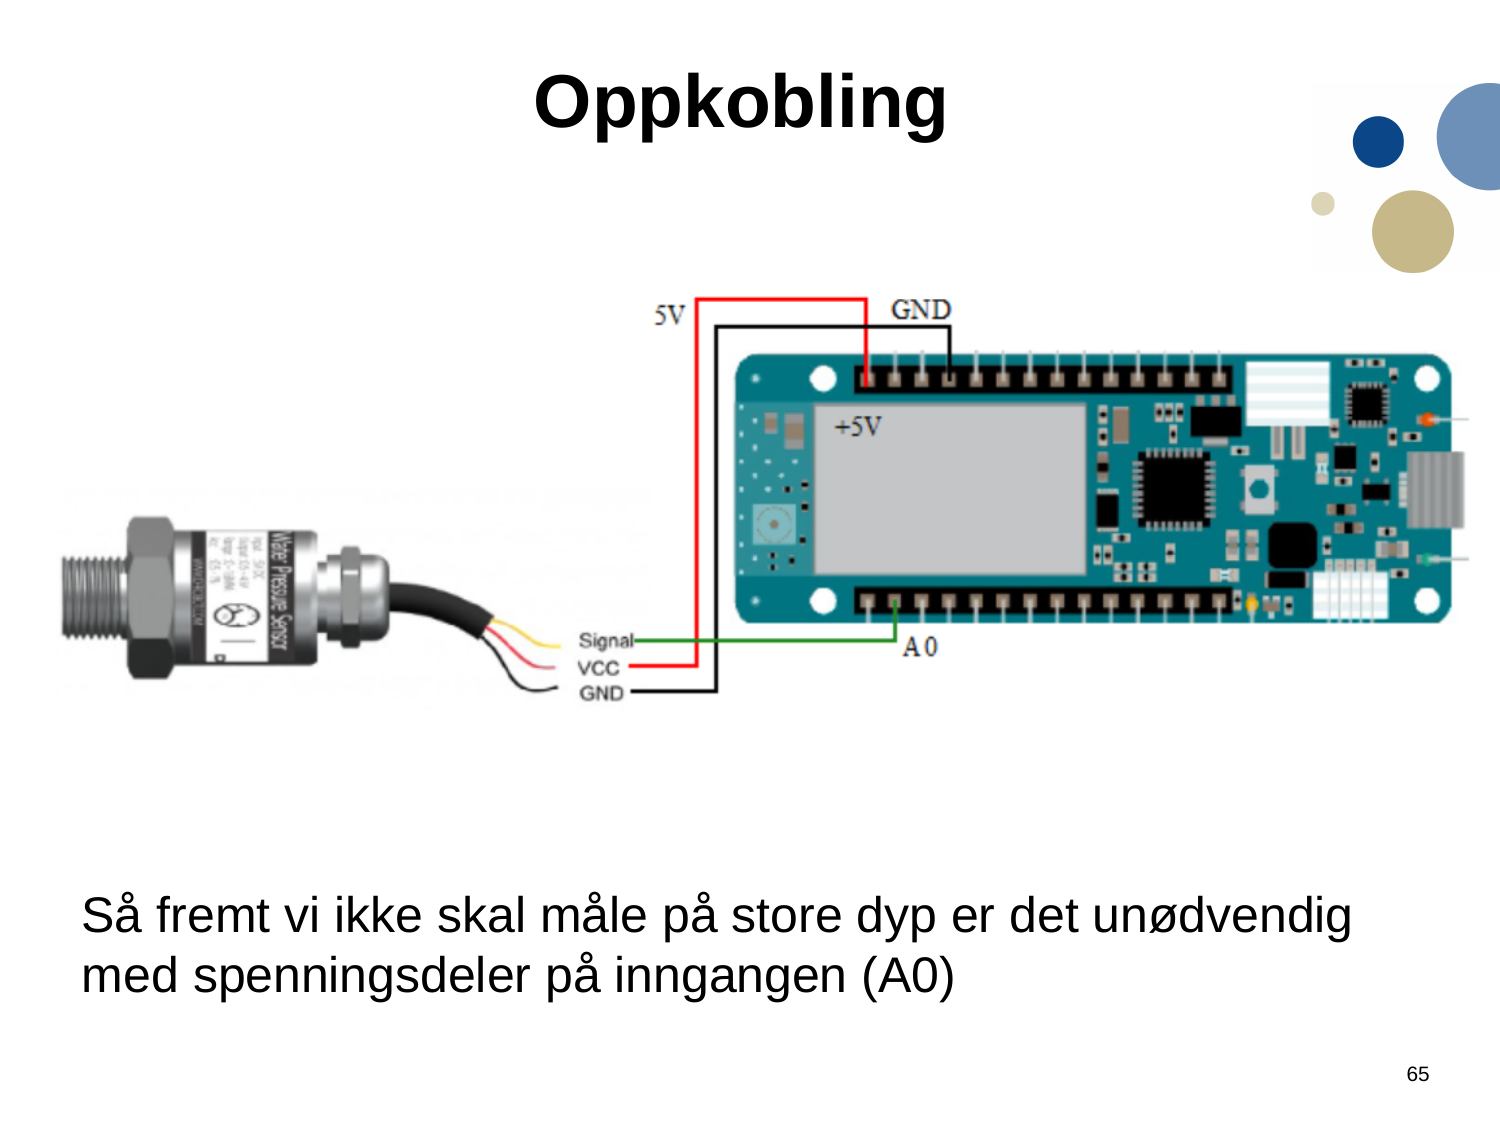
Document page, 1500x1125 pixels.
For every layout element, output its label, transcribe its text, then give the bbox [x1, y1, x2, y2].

title Oppkobling [66, 45, 1417, 152]
picture [1311, 83, 1500, 273]
picture [17, 285, 1483, 711]
list Så fremt vi ikke skal måle på store dyp er det unødvendig med spenningsdeler på inngangen (A0) [66, 875, 1417, 1054]
